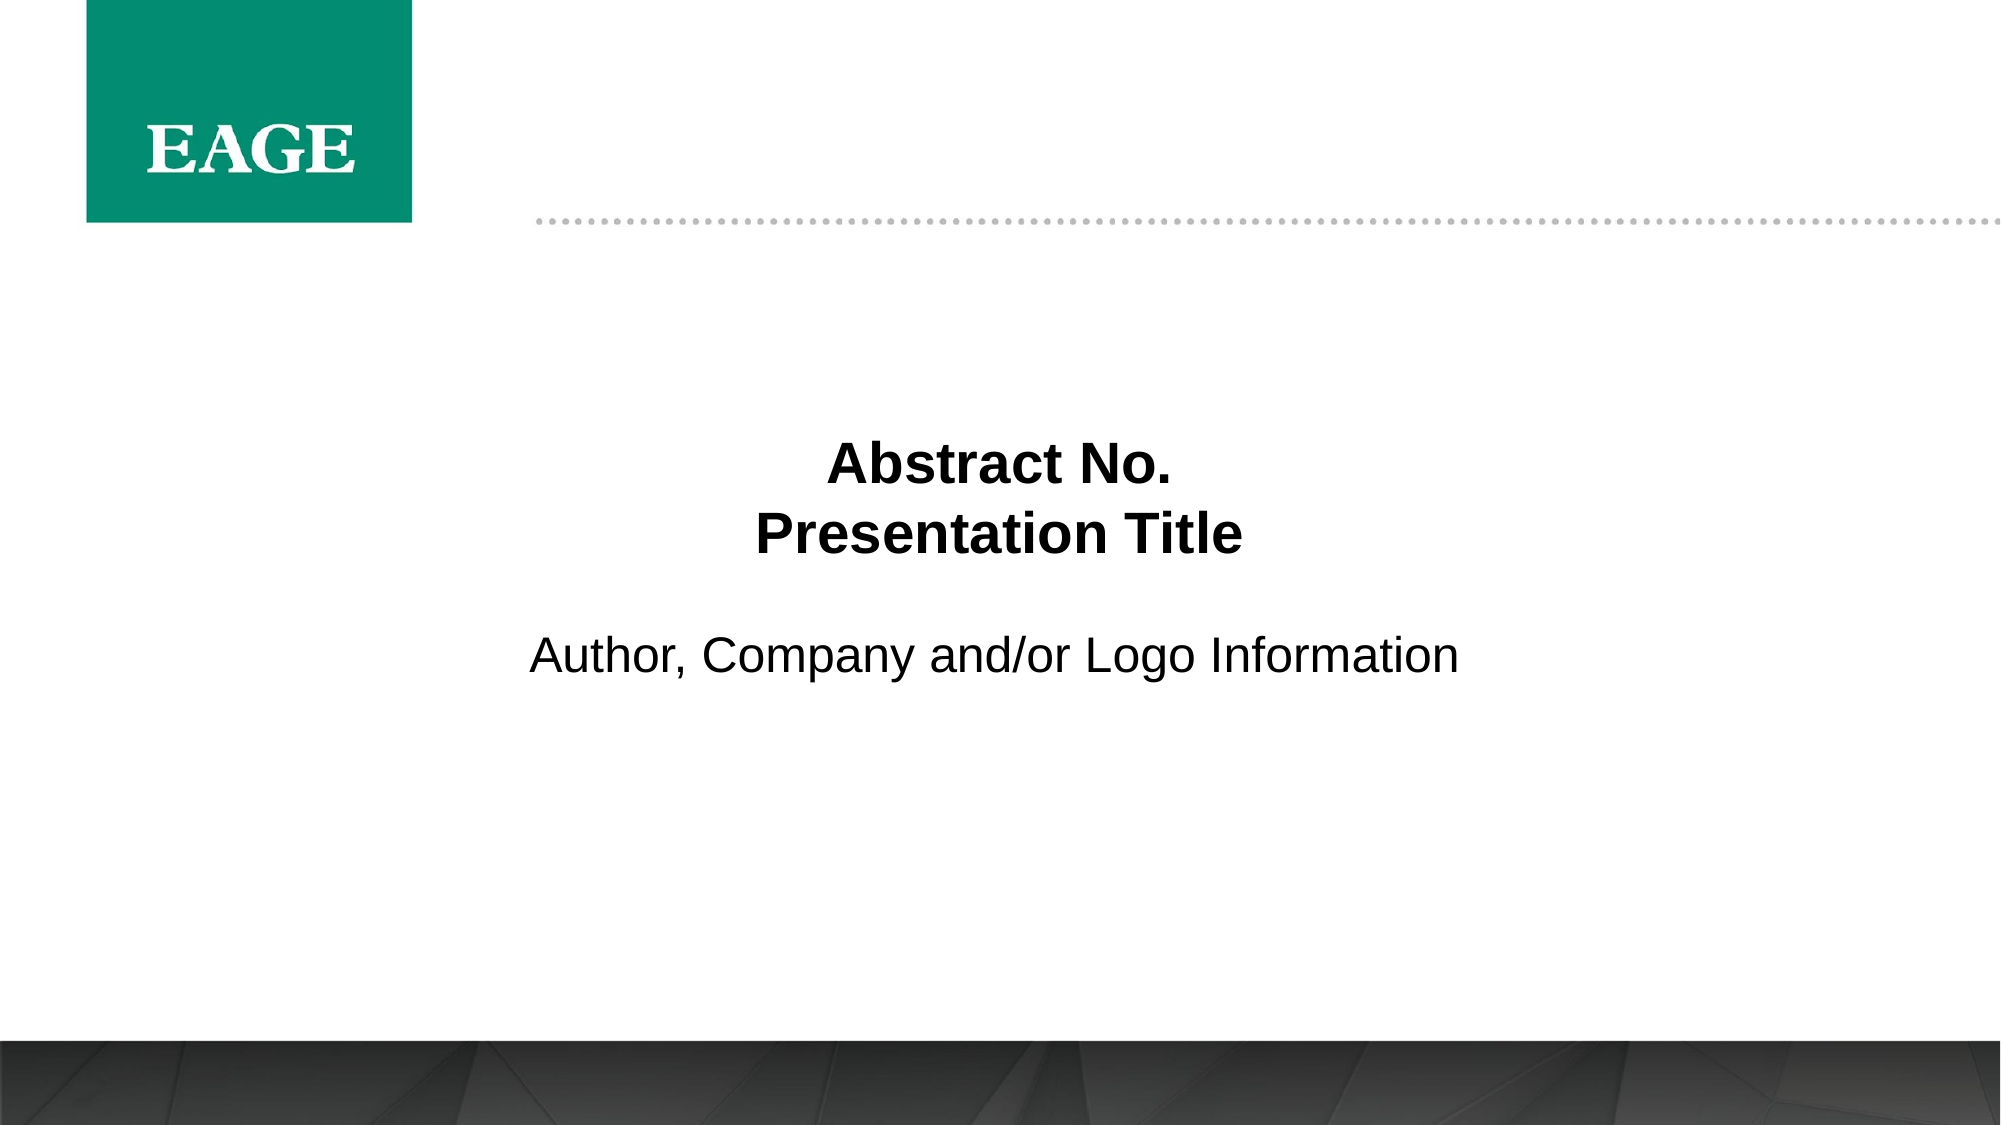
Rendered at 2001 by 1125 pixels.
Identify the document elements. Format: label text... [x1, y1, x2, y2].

picture [0, 0, 2001, 1125]
text_box Author, Company and/or Logo Information [514, 614, 1486, 690]
text_box Abstract No. Presentation Title [732, 417, 1268, 573]
